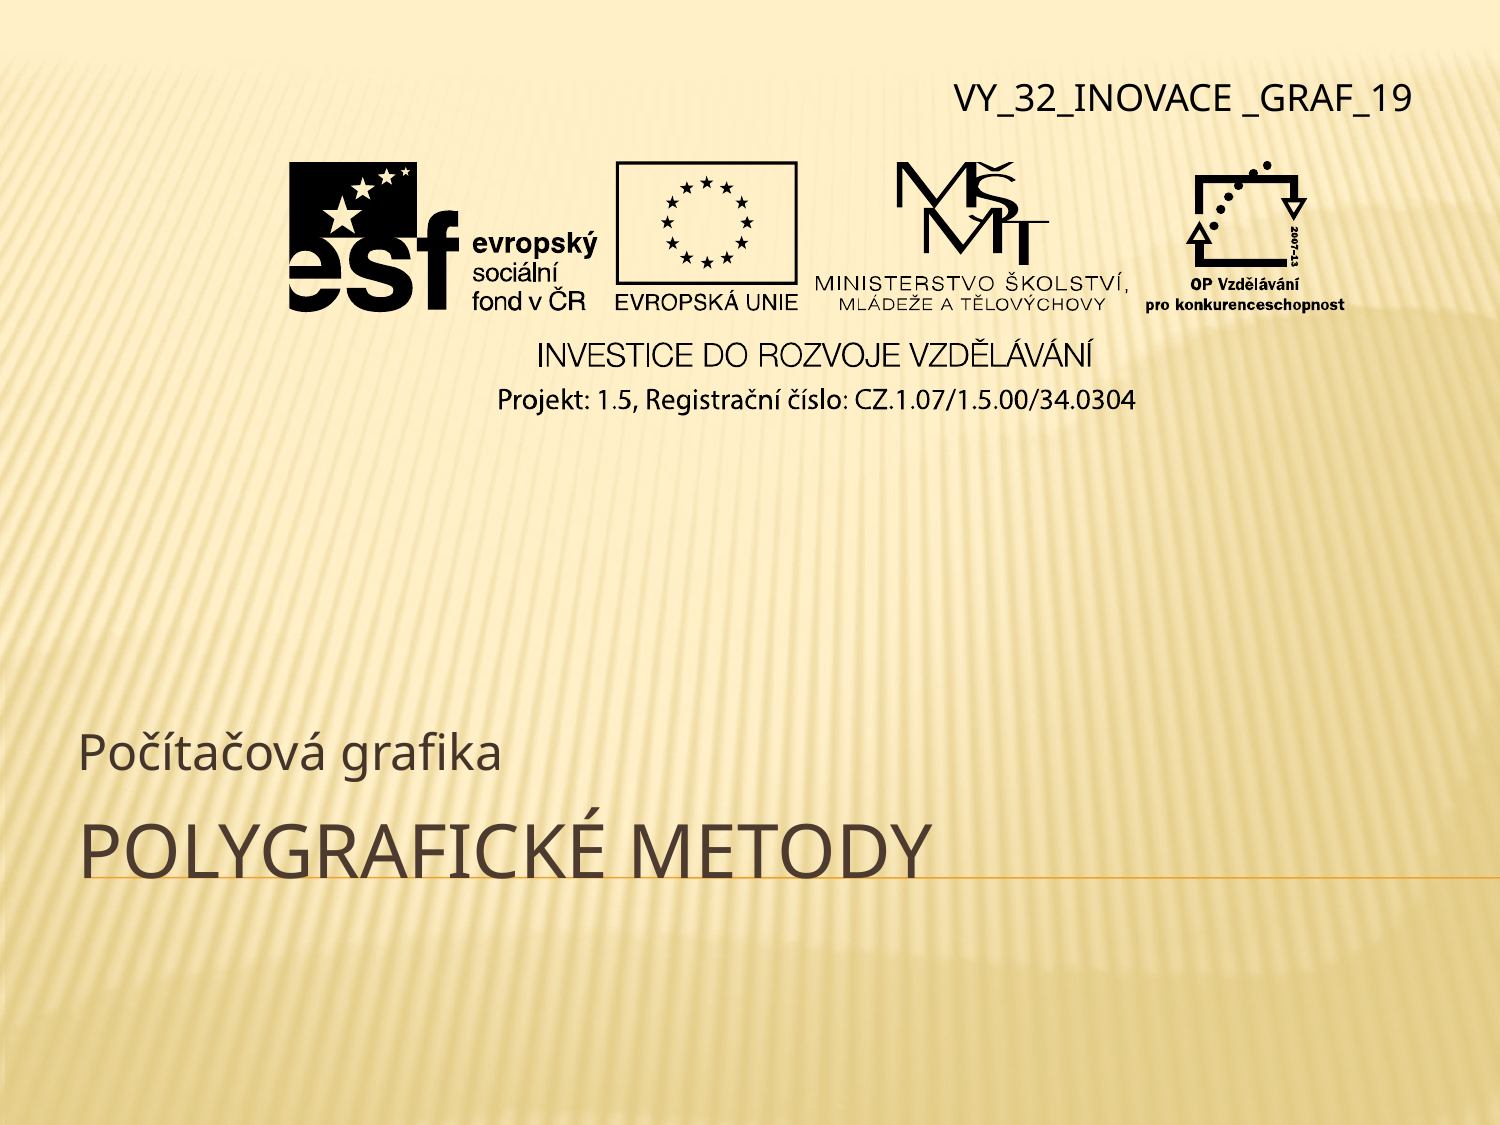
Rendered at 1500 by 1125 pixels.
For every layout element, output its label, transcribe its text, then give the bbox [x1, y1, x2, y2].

subtitle Počítačová grafika [62, 637, 1450, 788]
picture [288, 160, 1346, 416]
title Polygrafické metody [62, 796, 1450, 997]
text_box VY_32_INOVACE _GRAF_19 [938, 66, 1436, 127]
